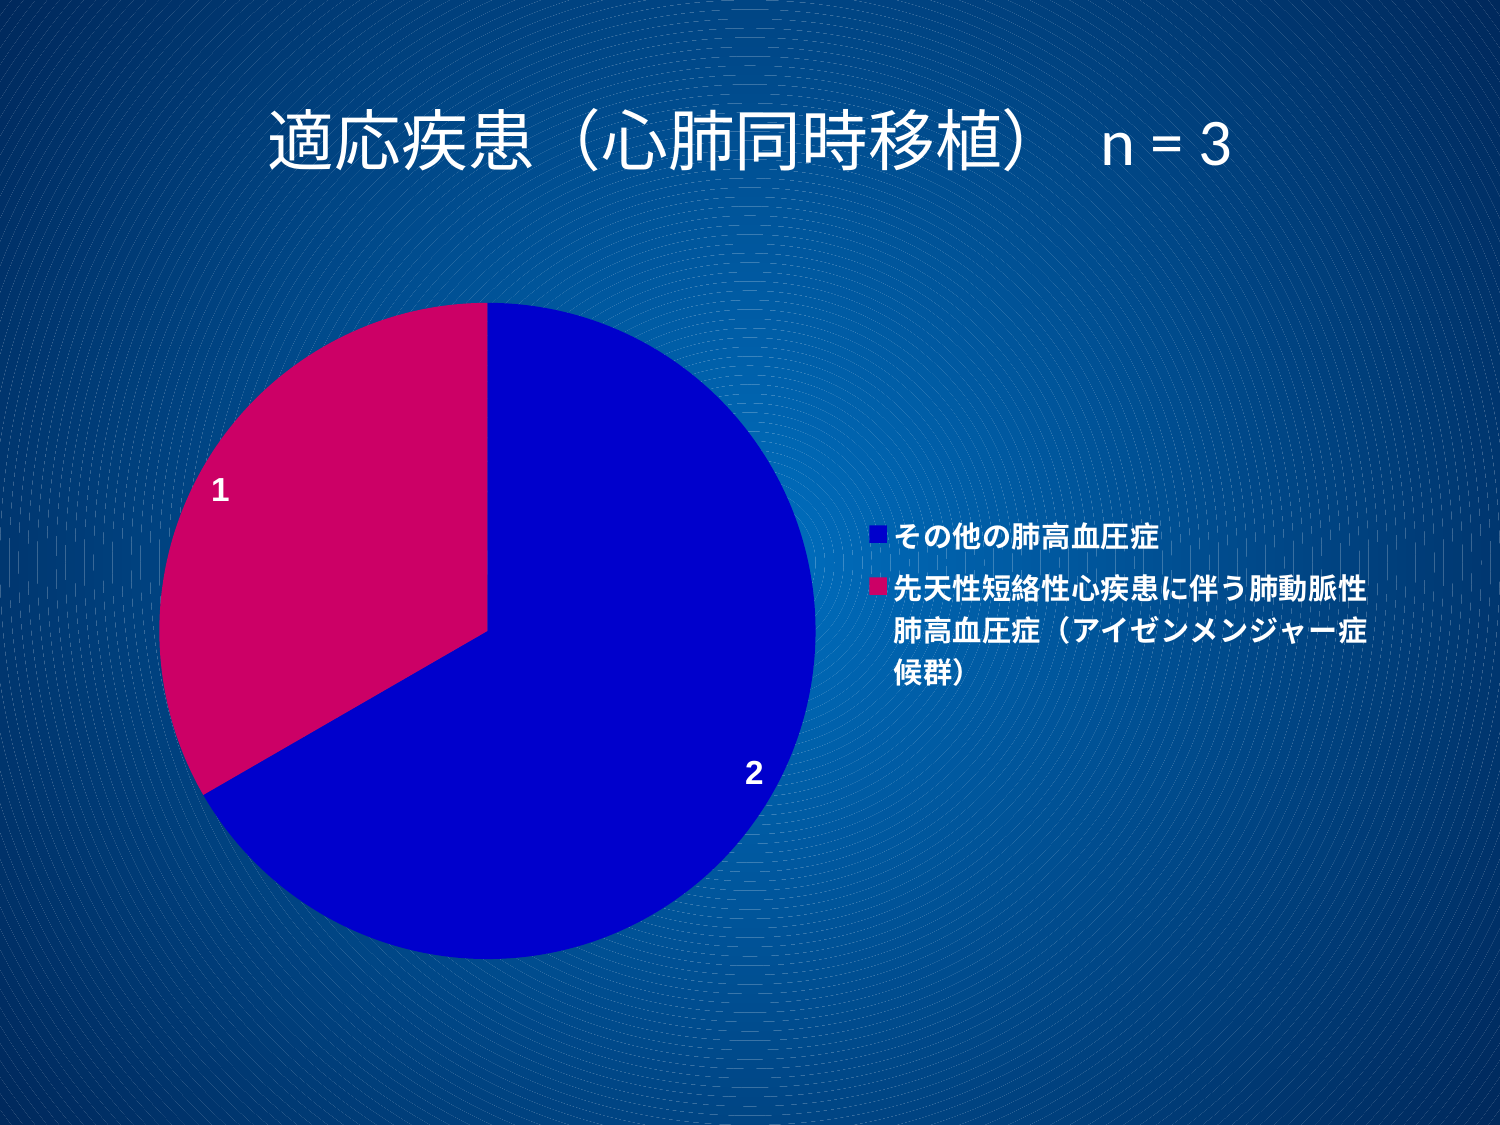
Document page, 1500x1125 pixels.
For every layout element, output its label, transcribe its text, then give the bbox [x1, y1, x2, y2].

title 適応疾患（心肺同時移植） n = 3 [75, 45, 1425, 218]
chart [53, 219, 1447, 1064]
